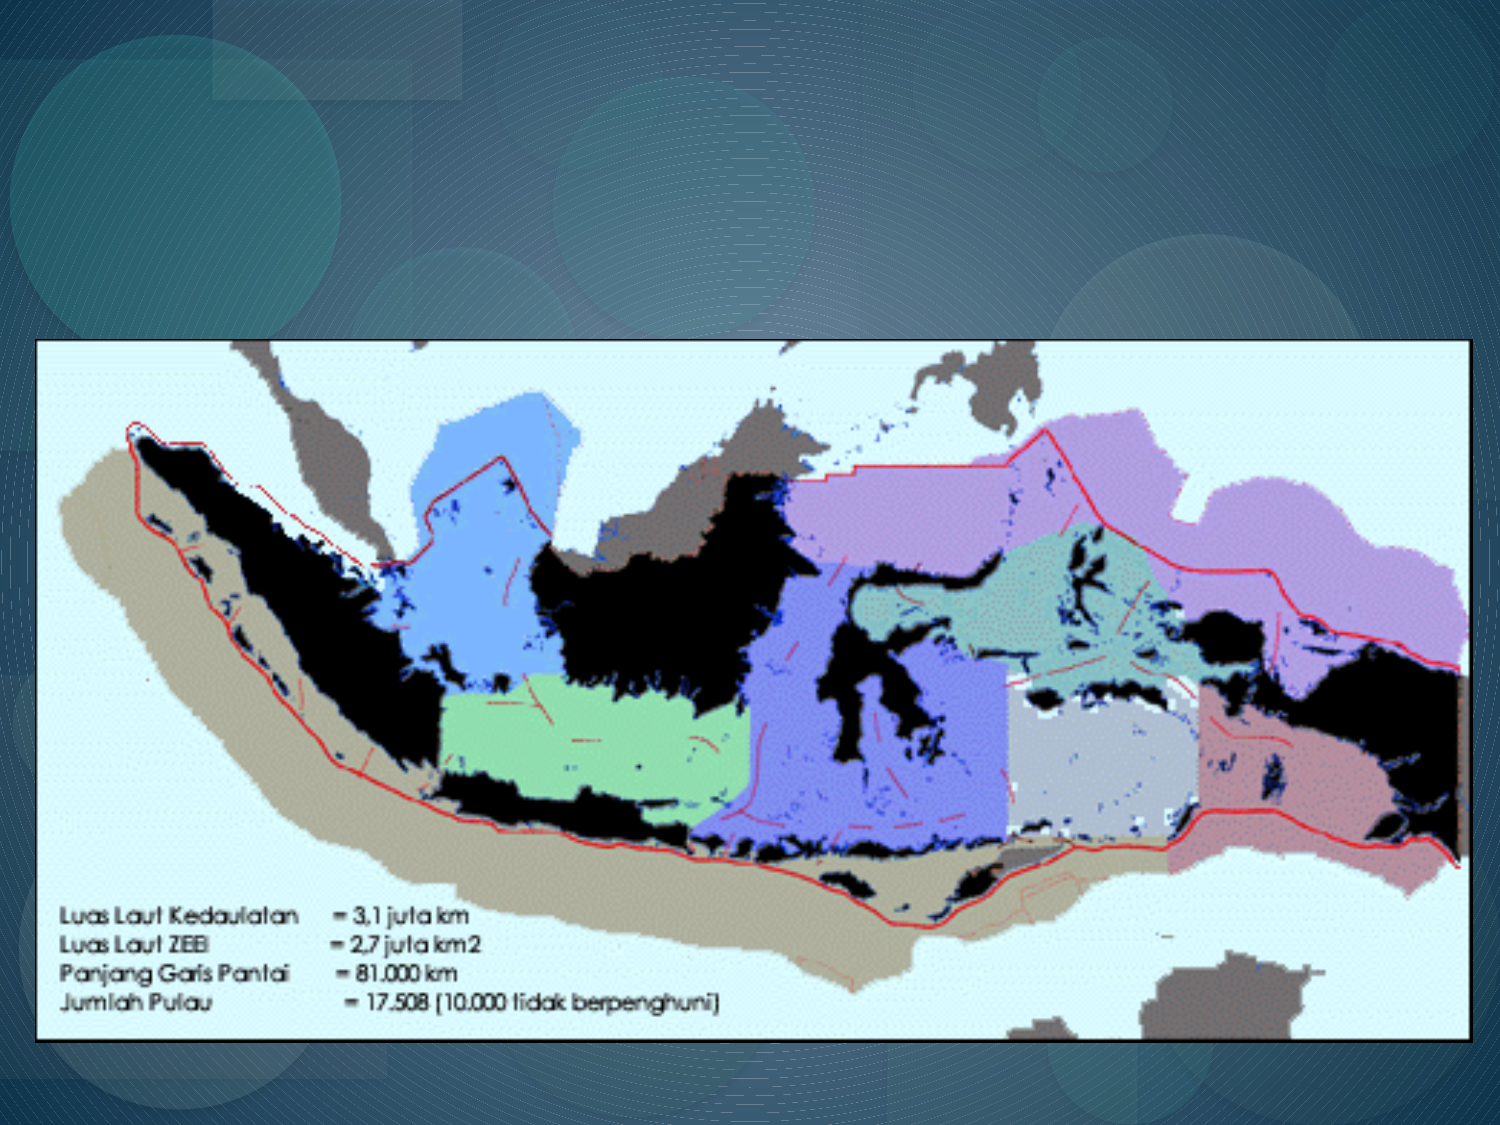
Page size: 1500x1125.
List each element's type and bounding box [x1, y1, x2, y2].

picture [34, 339, 1473, 1044]
